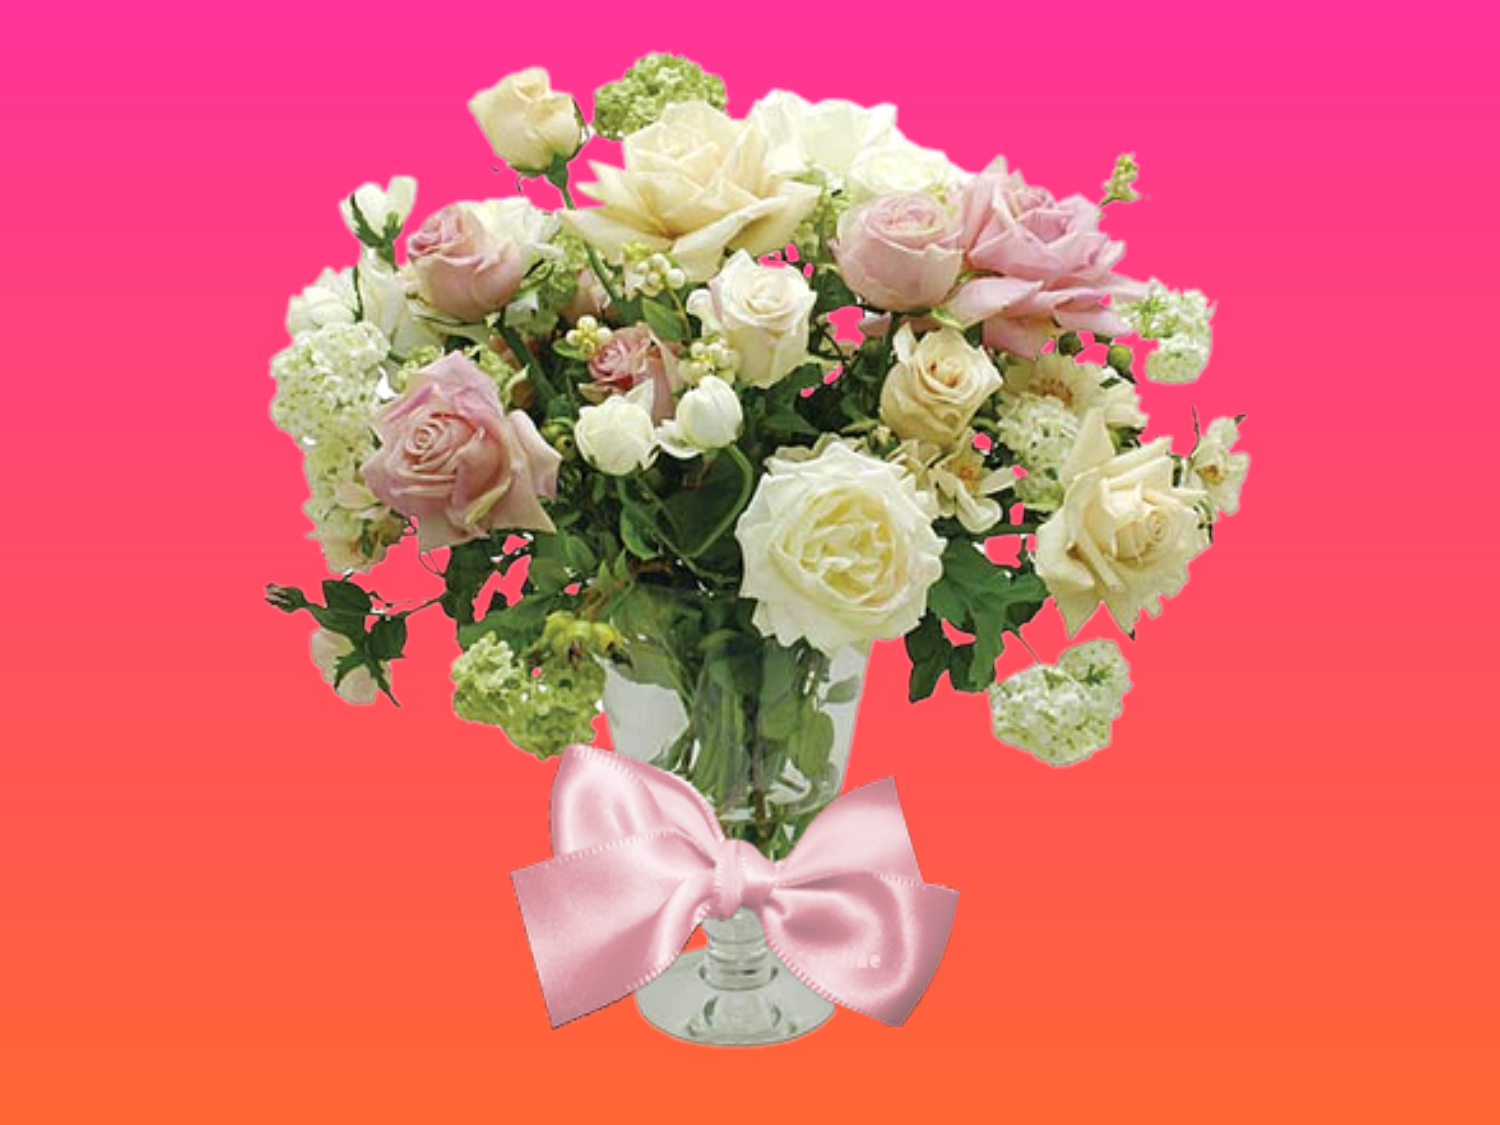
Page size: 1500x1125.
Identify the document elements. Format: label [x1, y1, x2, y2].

list [245, 34, 1266, 1055]
